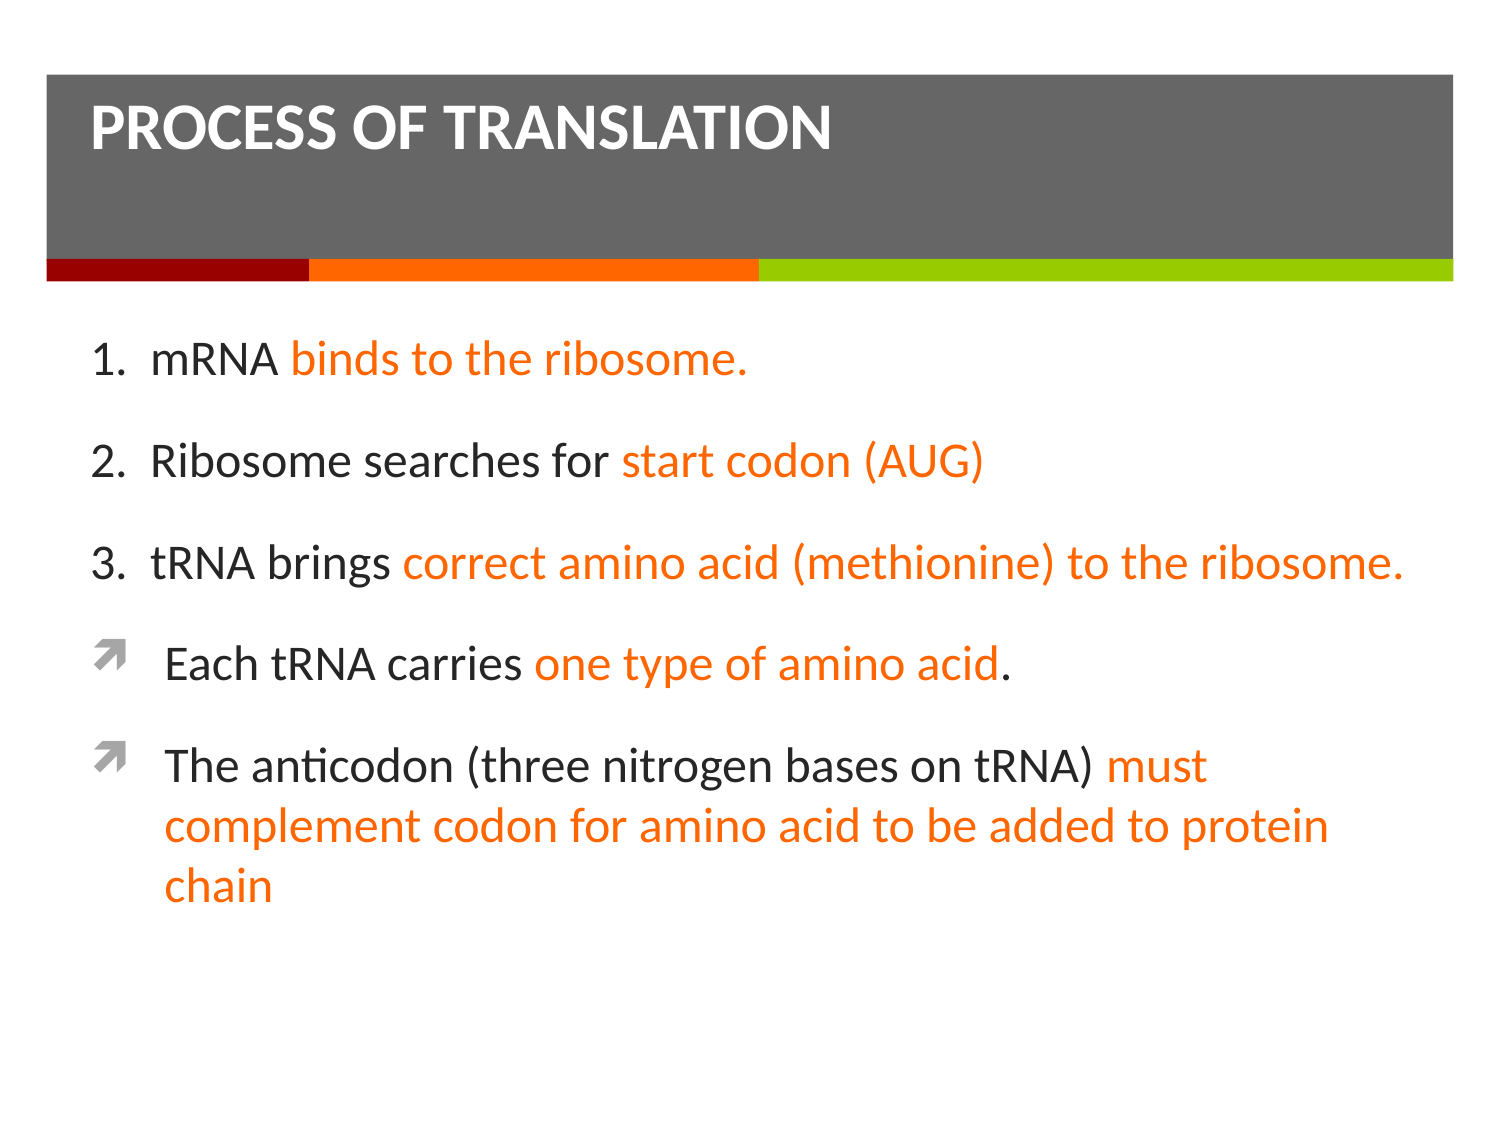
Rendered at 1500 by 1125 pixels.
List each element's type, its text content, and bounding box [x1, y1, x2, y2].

list PROCESS OF TRANSLATION 1. mRNA binds to the ribosome. 2. Ribosome searches for start codon (AUG) 3. tRNA brings correct amino acid (methionine) to the ribosome. Each tRNA carries one type of amino acid. The anticodon (three nitrogen bases on tRNA) must complement codon for amino acid to be added to protein chain [75, 75, 1425, 1005]
